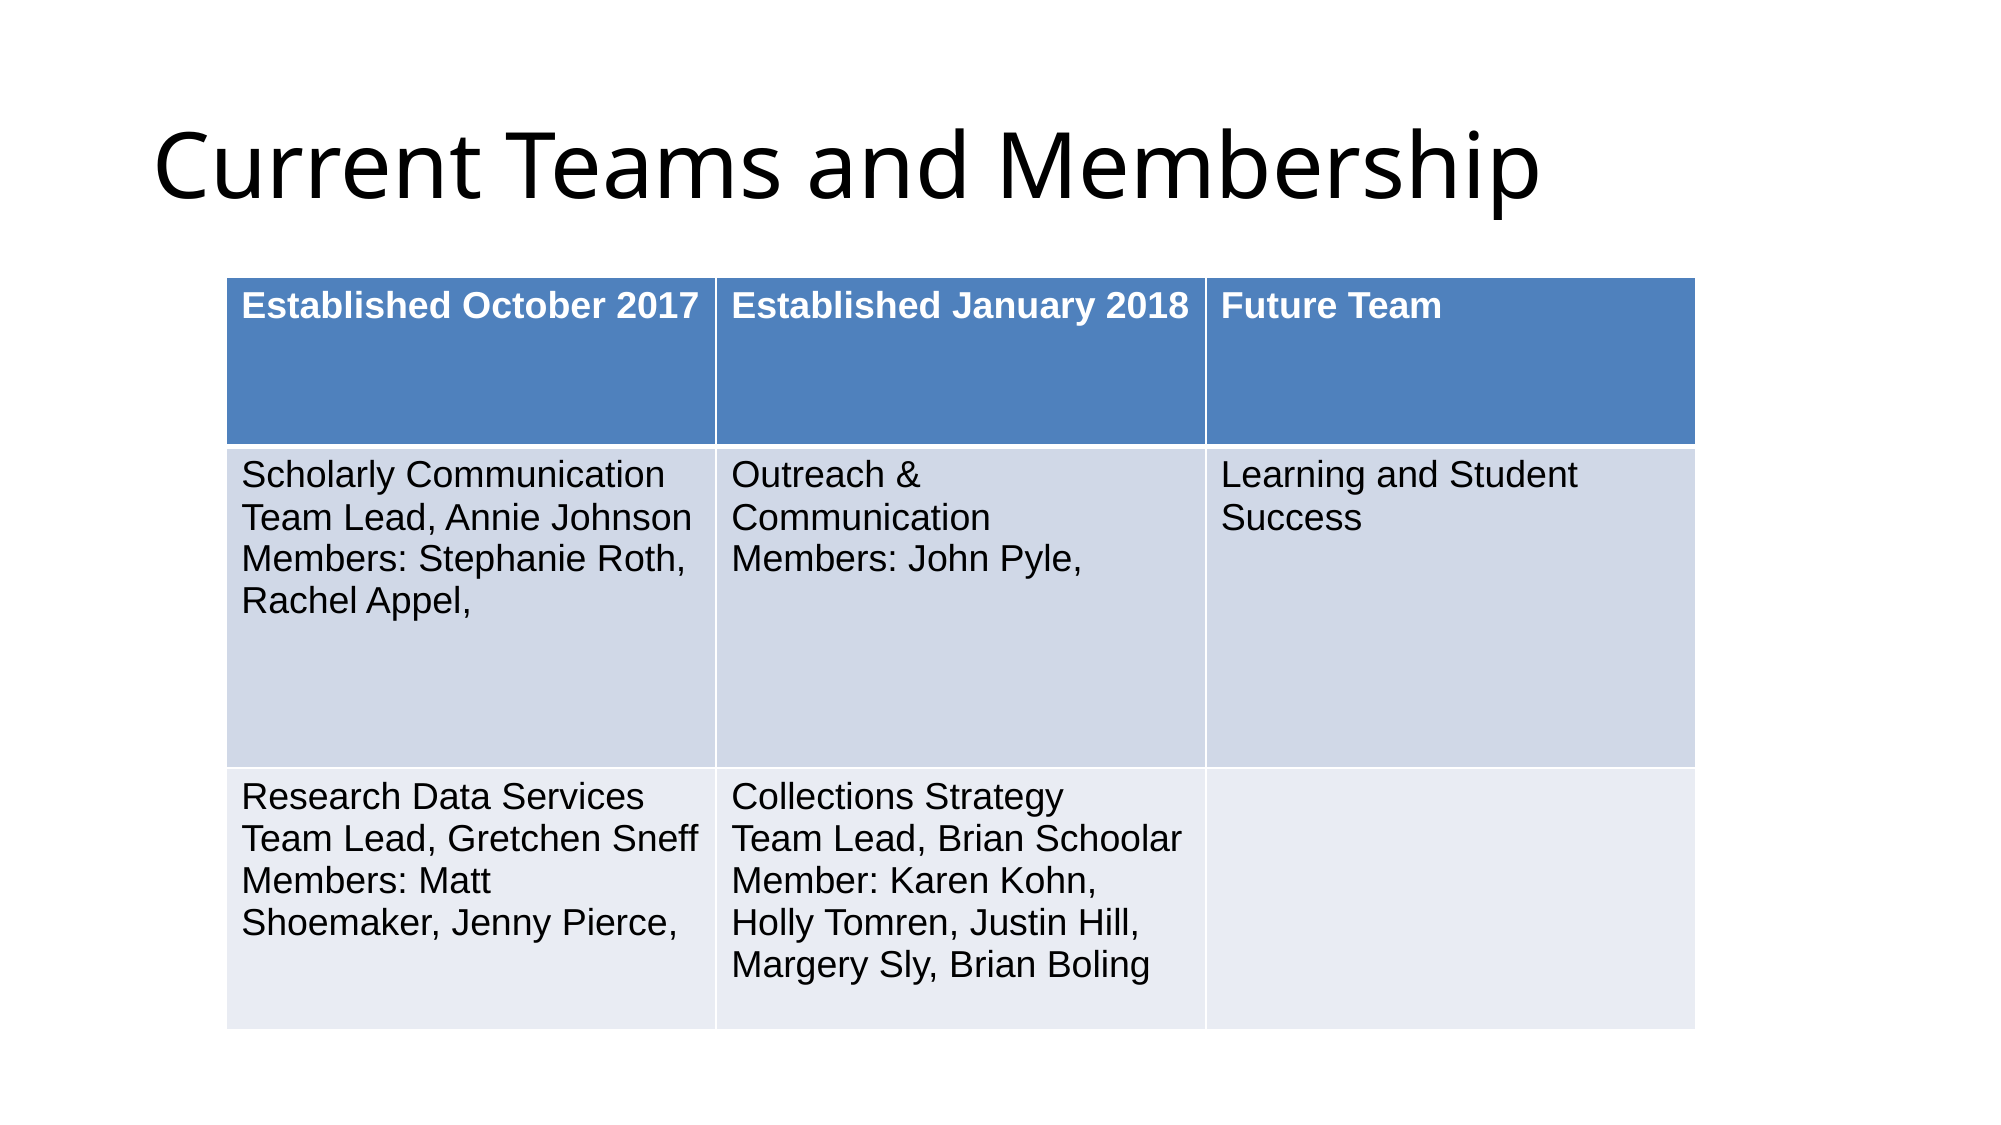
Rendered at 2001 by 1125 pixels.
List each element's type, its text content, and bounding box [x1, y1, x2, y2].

table_cell Outreach & Communication Members: John Pyle, [717, 449, 1205, 767]
table_cell Learning and Student Success [1207, 449, 1695, 767]
table_cell Scholarly Communication Team Lead, Annie Johnson Members: Stephanie Roth, Rachel Appel, [227, 449, 715, 767]
table_header Future Team [1207, 278, 1695, 444]
table_header Established October 2017 [227, 278, 715, 444]
text_box Current Teams and Membership [137, 59, 1863, 278]
table_header Established January 2018 [717, 278, 1205, 444]
table_cell Research Data Services Team Lead, Gretchen Sneff Members: Matt Shoemaker, Jenny Pierce, [227, 769, 715, 1029]
table_cell [1207, 769, 1695, 1029]
table_cell Collections Strategy Team Lead, Brian Schoolar Member: Karen Kohn, Holly Tomren, Justin Hill, Margery Sly, Brian Boling [717, 769, 1205, 1029]
